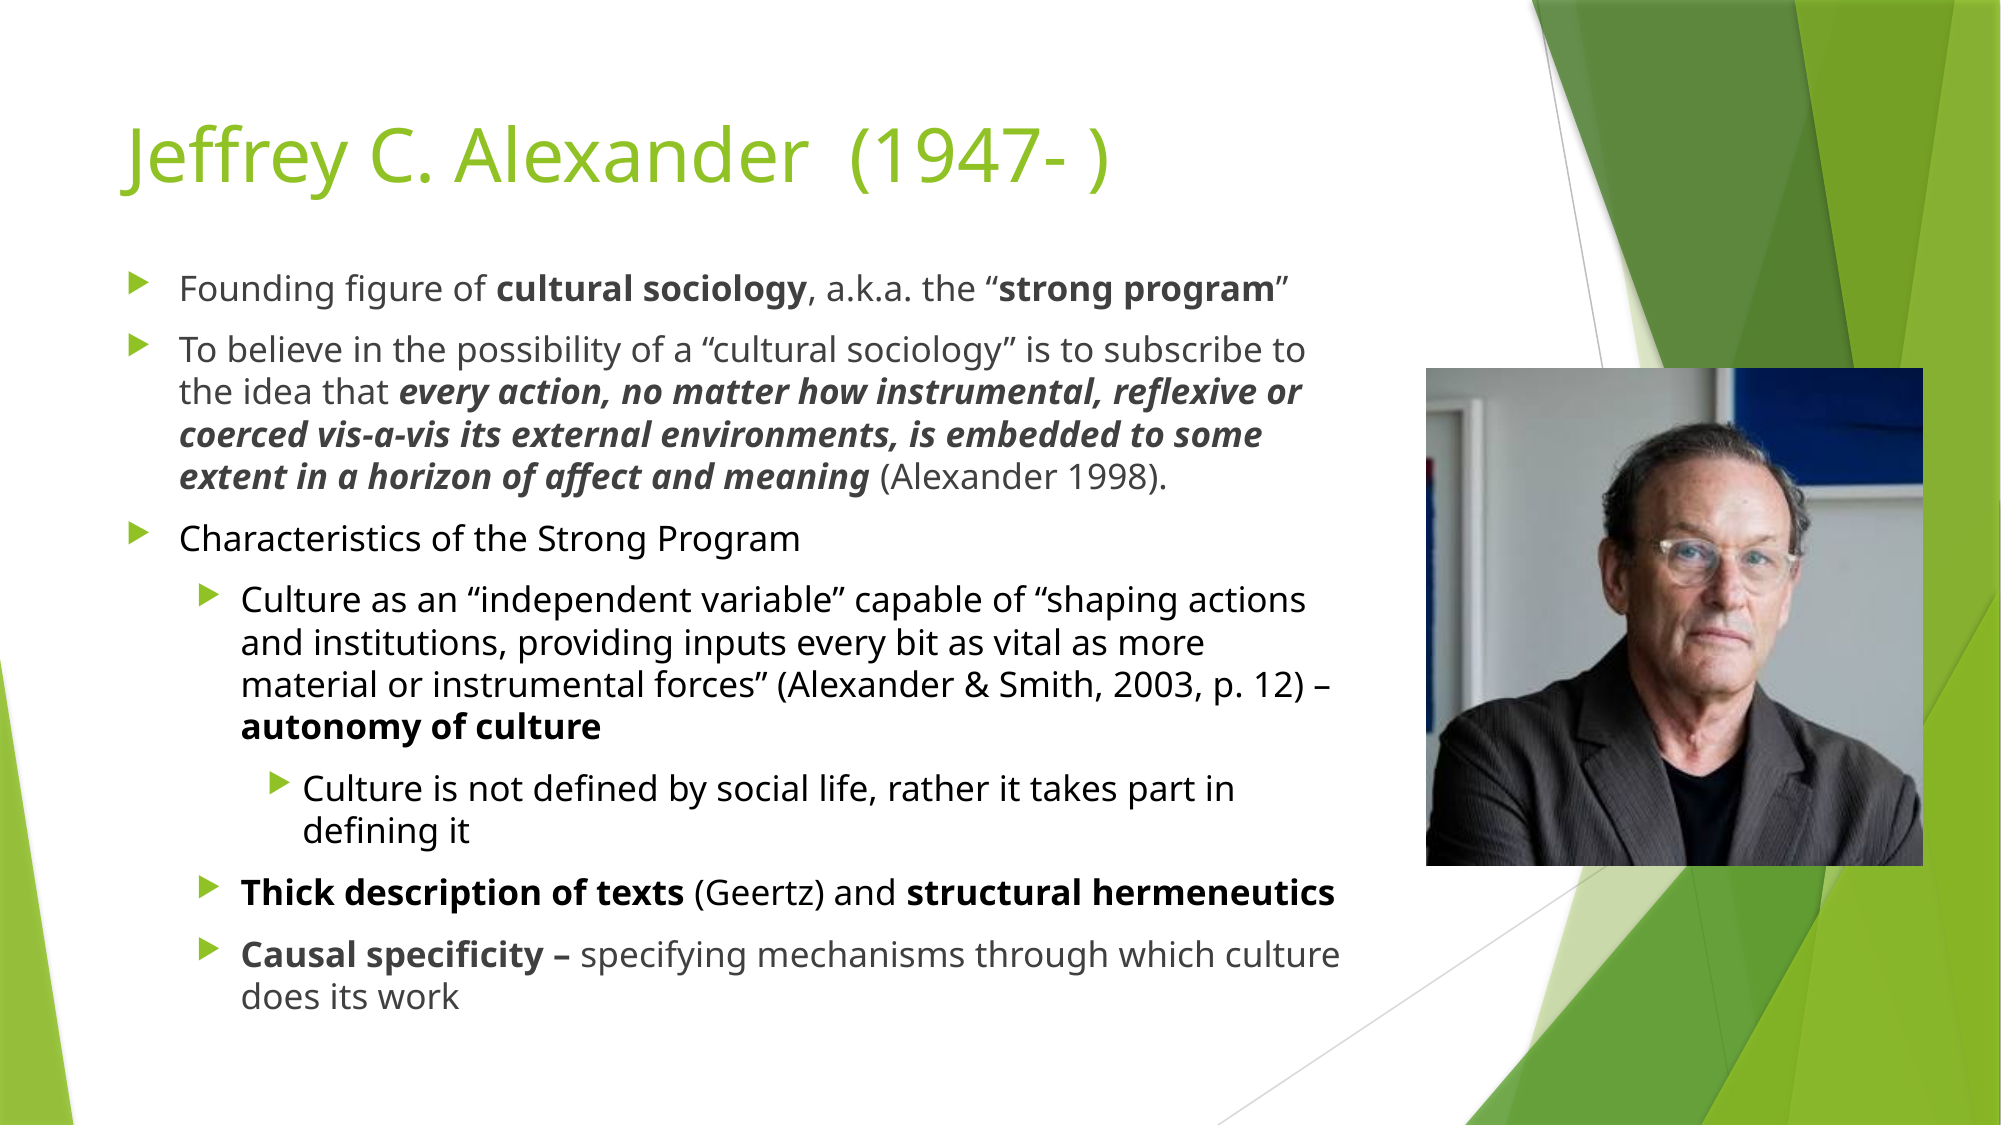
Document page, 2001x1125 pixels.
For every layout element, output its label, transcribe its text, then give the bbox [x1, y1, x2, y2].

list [1425, 368, 1924, 866]
title Jeffrey C. Alexander (1947- ) [111, 99, 1522, 317]
list Founding figure of cultural sociology, a.k.a. the “strong program” To believe in the possibility of a “cultural sociology” is to subscribe to the idea that every action, no matter how instrumental, reflexive or coerced vis-a-vis its external environments, is embedded to some extent in a horizon of affect and meaning (Alexander 1998). Characteristics of the Strong Program Culture as an “independent variable” capable of “shaping actions and institutions, providing inputs every bit as vital as more material or instrumental forces” (Alexander & Smith, 2003, p. 12) – autonomy of culture Culture is not defined by social life, rather it takes part in defining it Thick description of texts (Geertz) and structural hermeneutics Causal specificity – specifying mechanisms through which culture does its work [111, 258, 1366, 1025]
